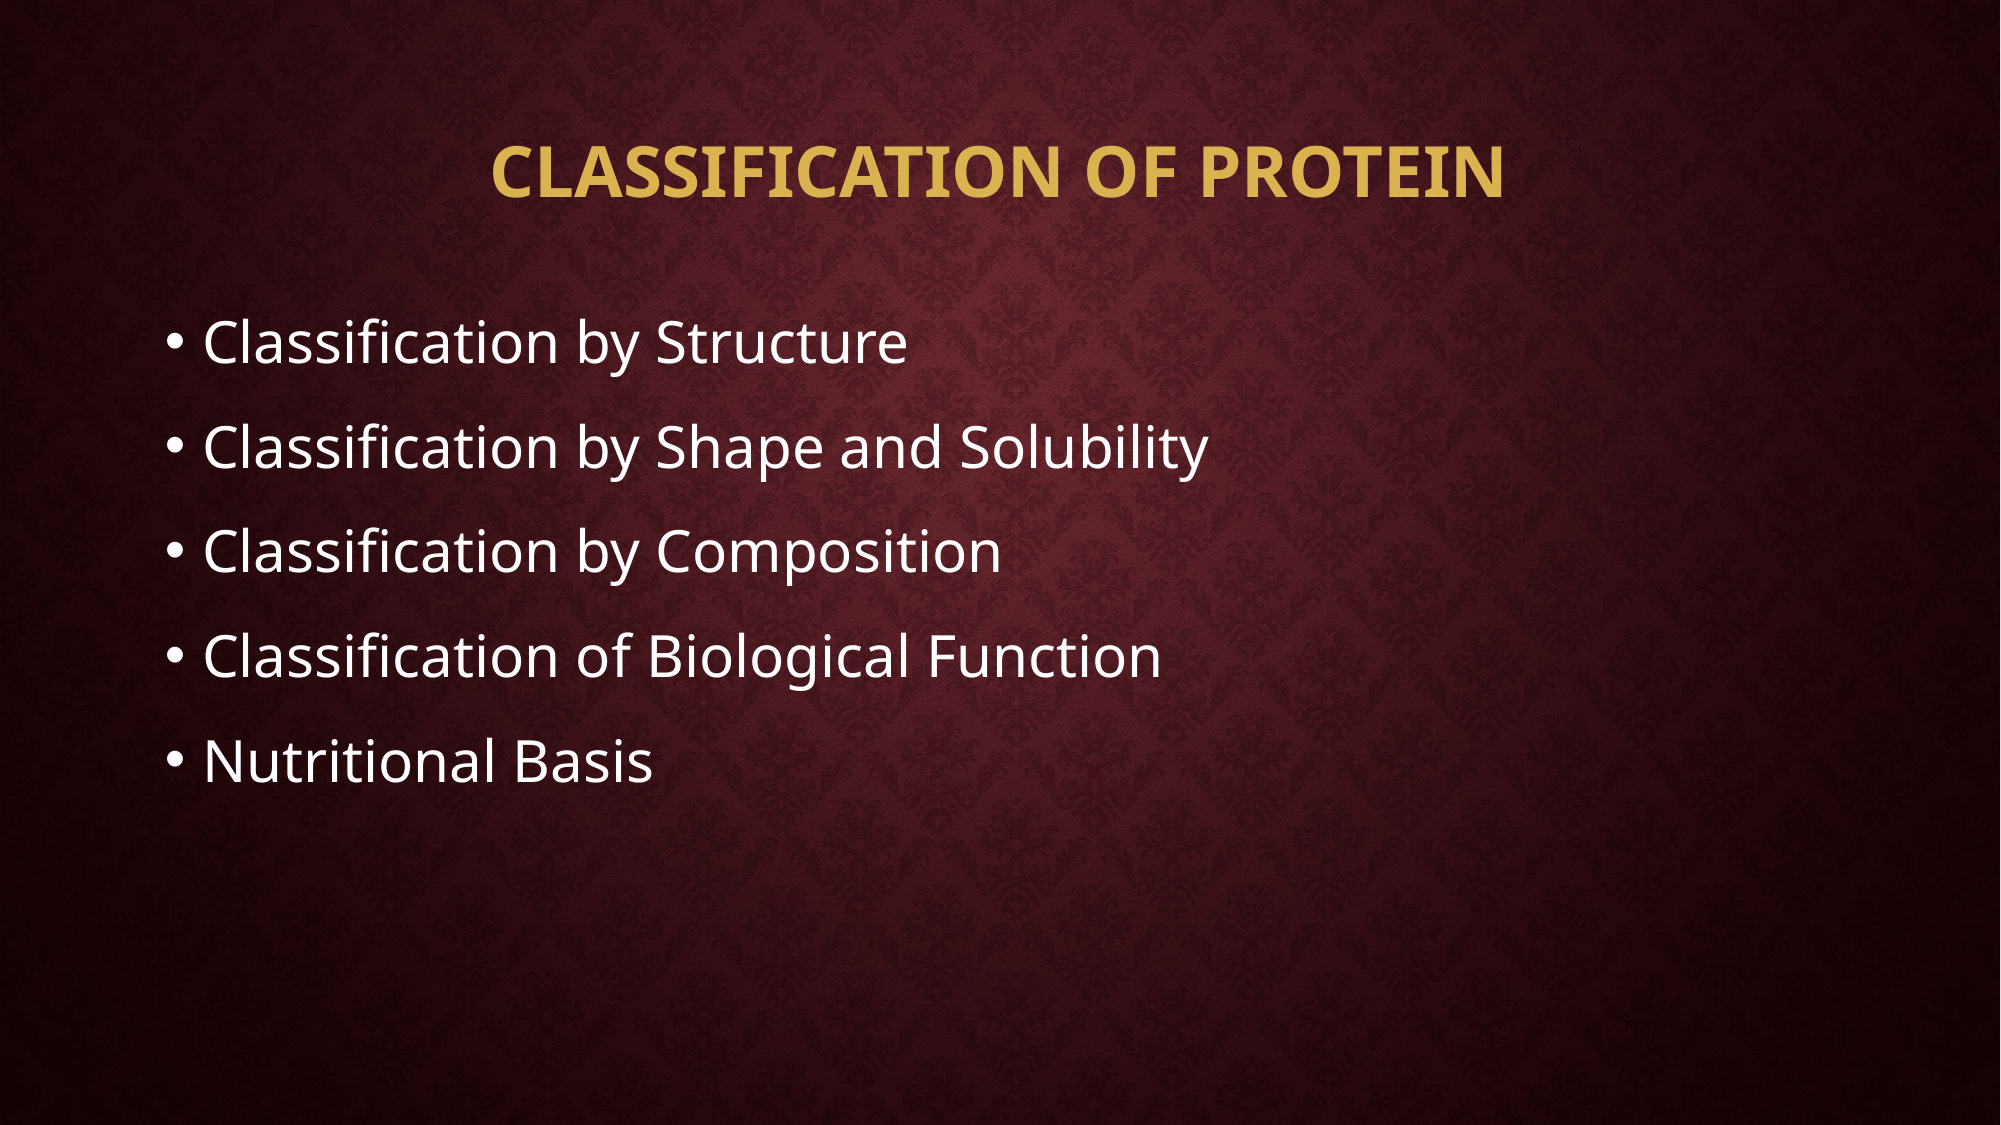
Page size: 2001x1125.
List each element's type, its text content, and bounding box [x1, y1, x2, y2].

list Classification by Structure Classification by Shape and Solubility Classification by Composition Classification of Biological Function Nutritional Basis [149, 283, 1849, 960]
title Classification of protein [149, 66, 1849, 283]
